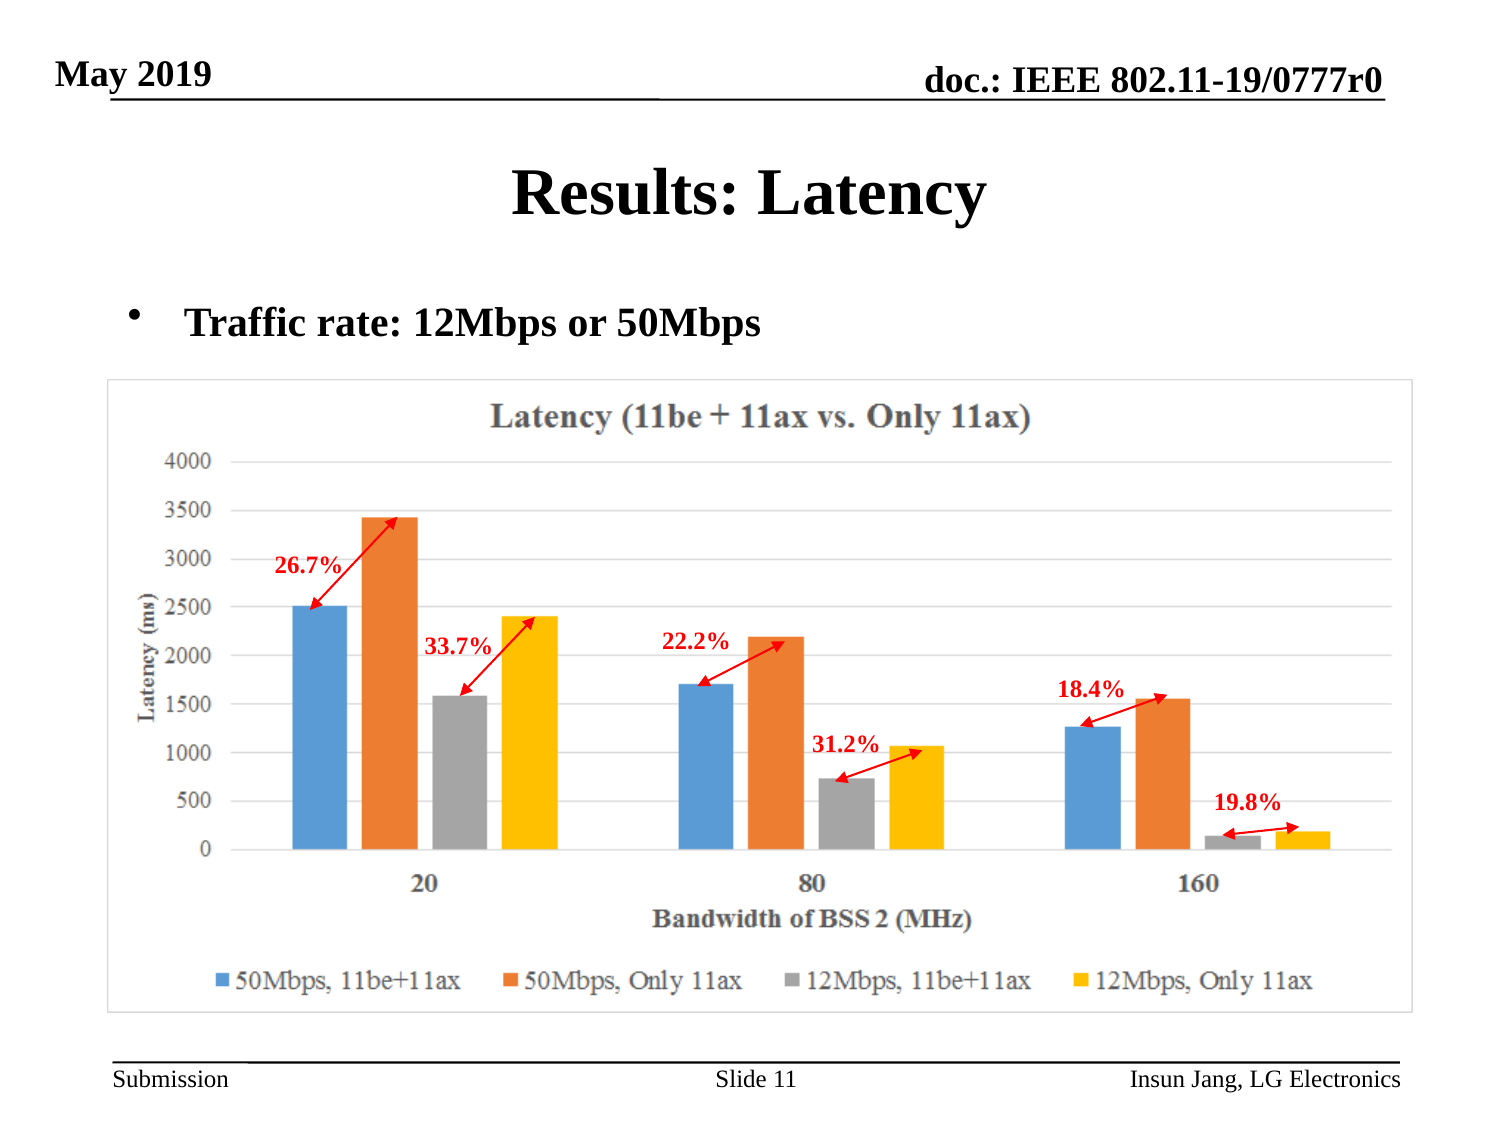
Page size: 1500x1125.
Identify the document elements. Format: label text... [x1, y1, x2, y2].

footer Insun Jang, LG Electronics [1125, 1061, 1402, 1093]
picture [106, 378, 1413, 1013]
slide_number Slide 11 [712, 1061, 800, 1093]
list Traffic rate: 12Mbps or 50Mbps [112, 287, 1388, 377]
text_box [309, 516, 398, 611]
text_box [1079, 694, 1168, 727]
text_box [697, 641, 786, 687]
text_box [834, 749, 923, 782]
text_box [459, 616, 536, 697]
title Results: Latency [112, 112, 1388, 263]
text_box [1222, 826, 1300, 836]
